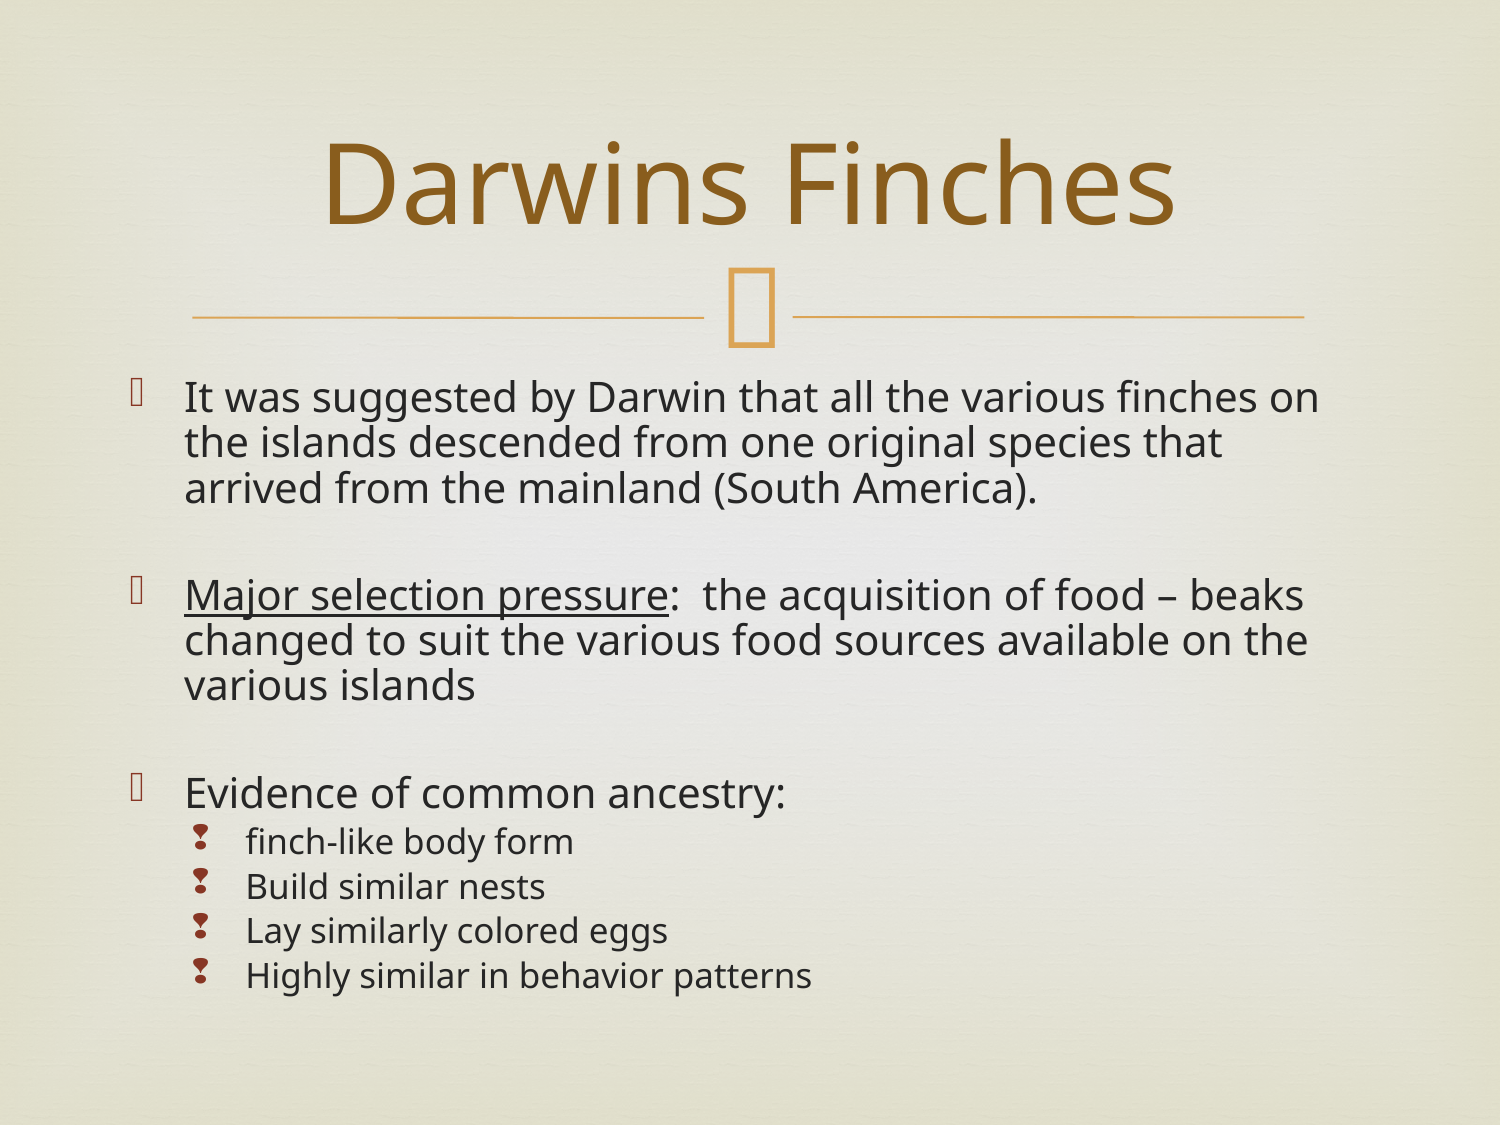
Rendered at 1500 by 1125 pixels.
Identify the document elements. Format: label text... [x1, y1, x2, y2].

title Darwins Finches [112, 93, 1386, 267]
list It was suggested by Darwin that all the various finches on the islands descended from one original species that arrived from the mainland (South America). Major selection pressure: the acquisition of food – beaks changed to suit the various food sources available on the various islands Evidence of common ancestry: finch-like body form Build similar nests Lay similarly colored eggs Highly similar in behavior patterns [114, 368, 1386, 1005]
